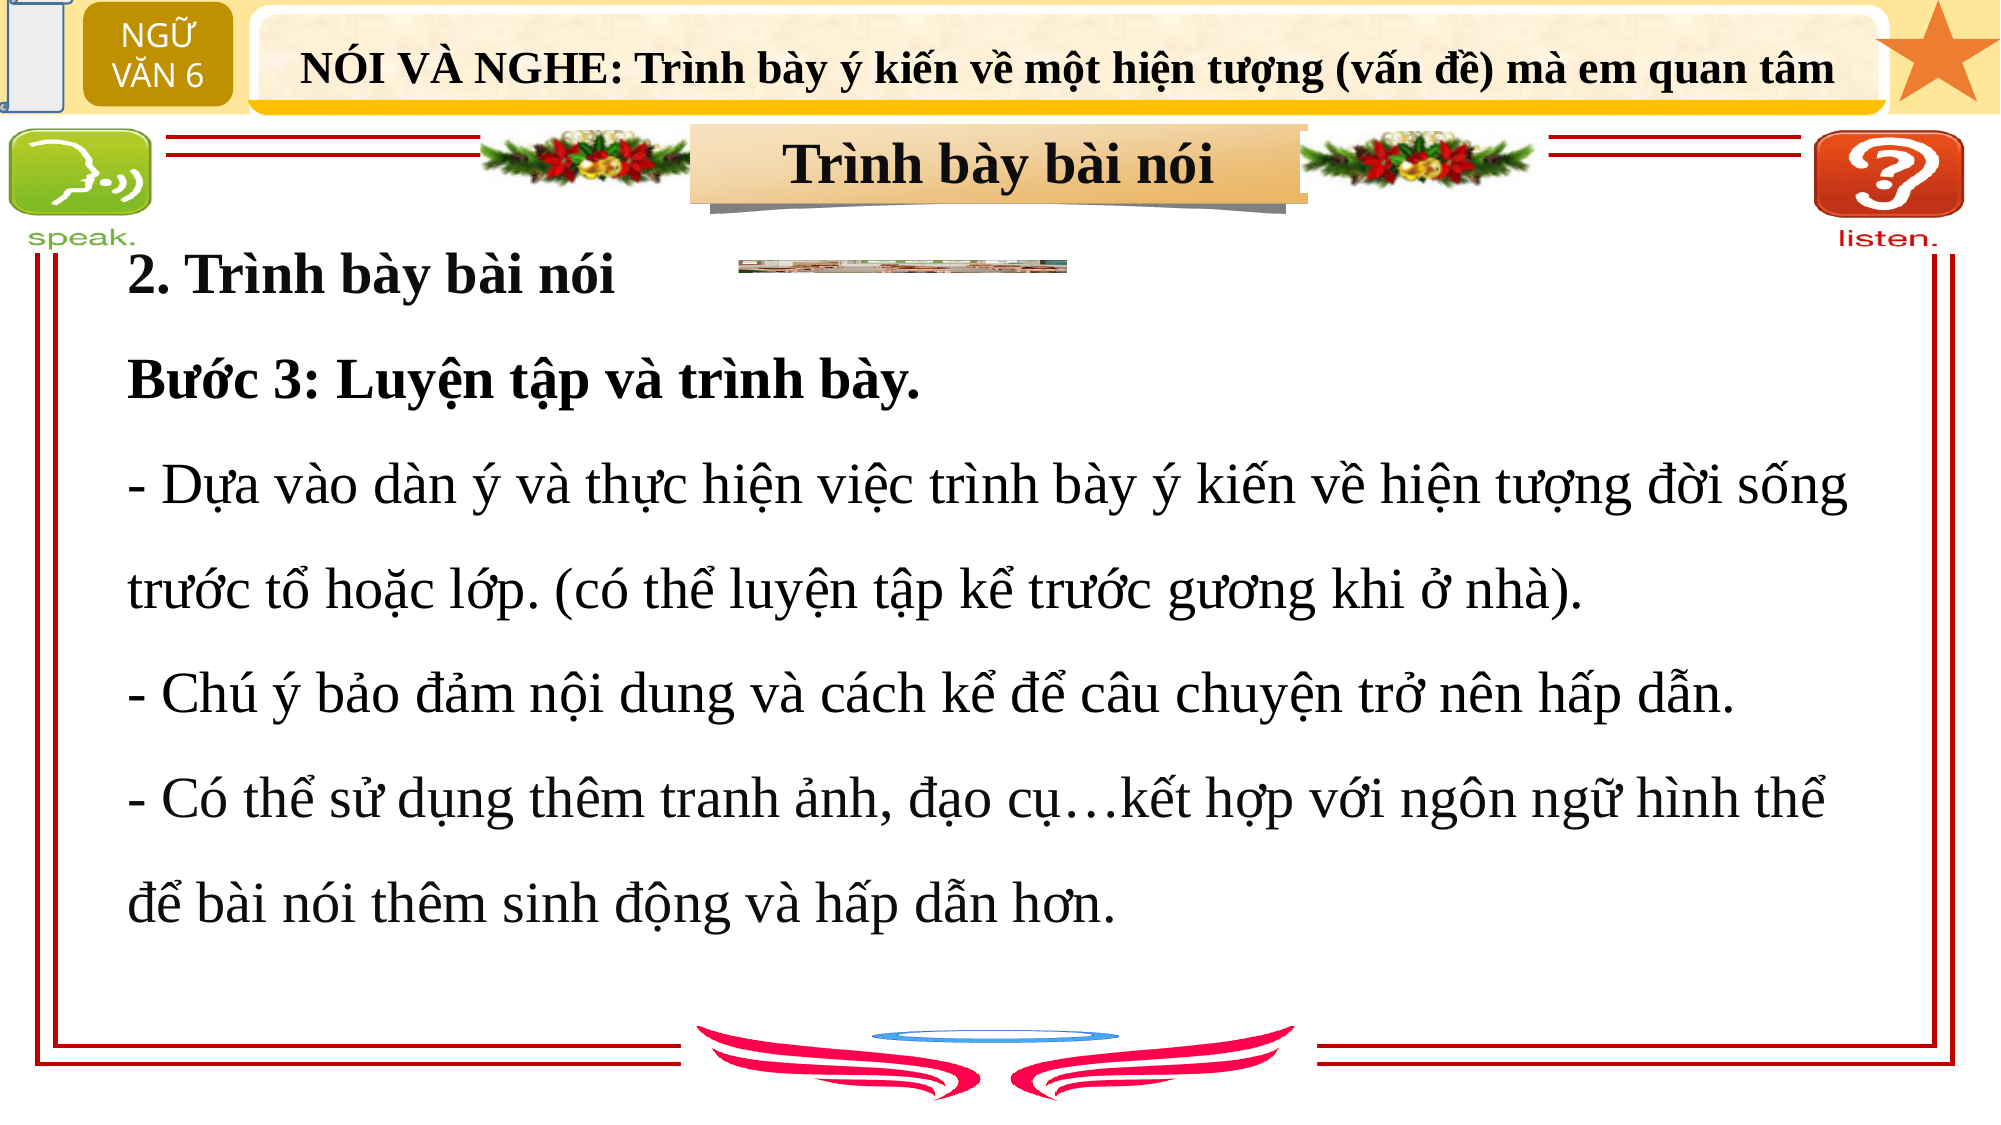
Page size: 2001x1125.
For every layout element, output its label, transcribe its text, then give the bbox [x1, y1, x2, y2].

text_box [166, 136, 480, 156]
text_box [1940, 0, 2000, 37]
text_box [1318, 254, 1953, 1065]
text_box [1549, 136, 1801, 156]
text_box [1871, 0, 2000, 105]
text_box NÓI VÀ NGHE: Trình bày ý kiến về một hiện tượng (vấn đề) mà em quan tâm [258, 112, 1880, 118]
picture [0, 121, 166, 253]
picture [738, 260, 1067, 273]
text_box [0, 0, 1936, 116]
picture [480, 124, 1549, 214]
picture [680, 1026, 1318, 1102]
text_box [36, 253, 680, 1065]
text_box 2. Trình bày bài nói Bước 3: Luyện tập và trình bày. - Dựa vào dàn ý và thực hiện việc trình bày ý kiến về hiện tượng đời sống trước tổ hoặc lớp. (có thể luyện tập kể trước gương khi ở nhà). - Chú ý bảo đảm nội dung và cách kể để câu chuyện trở nên hấp dẫn. - Có thể sử dụng thêm tranh ảnh, đạo cụ…kết hợp với ngôn ngữ hình thể để bài nói thêm sinh động và hấp dẫn hơn. [112, 192, 1894, 942]
text_box Trình bày bài nói [768, 117, 1230, 124]
picture [1801, 117, 1978, 254]
text_box [0, 0, 74, 114]
text_box NÓI VÀ NGHE: Trình bày ý kiến về một hiện tượng (vấn đề) mà em quan tâm [257, 12, 1880, 98]
text_box [1887, 42, 2000, 116]
text_box [246, 98, 1888, 116]
text_box NGỮ VĂN 6 [82, 0, 235, 108]
